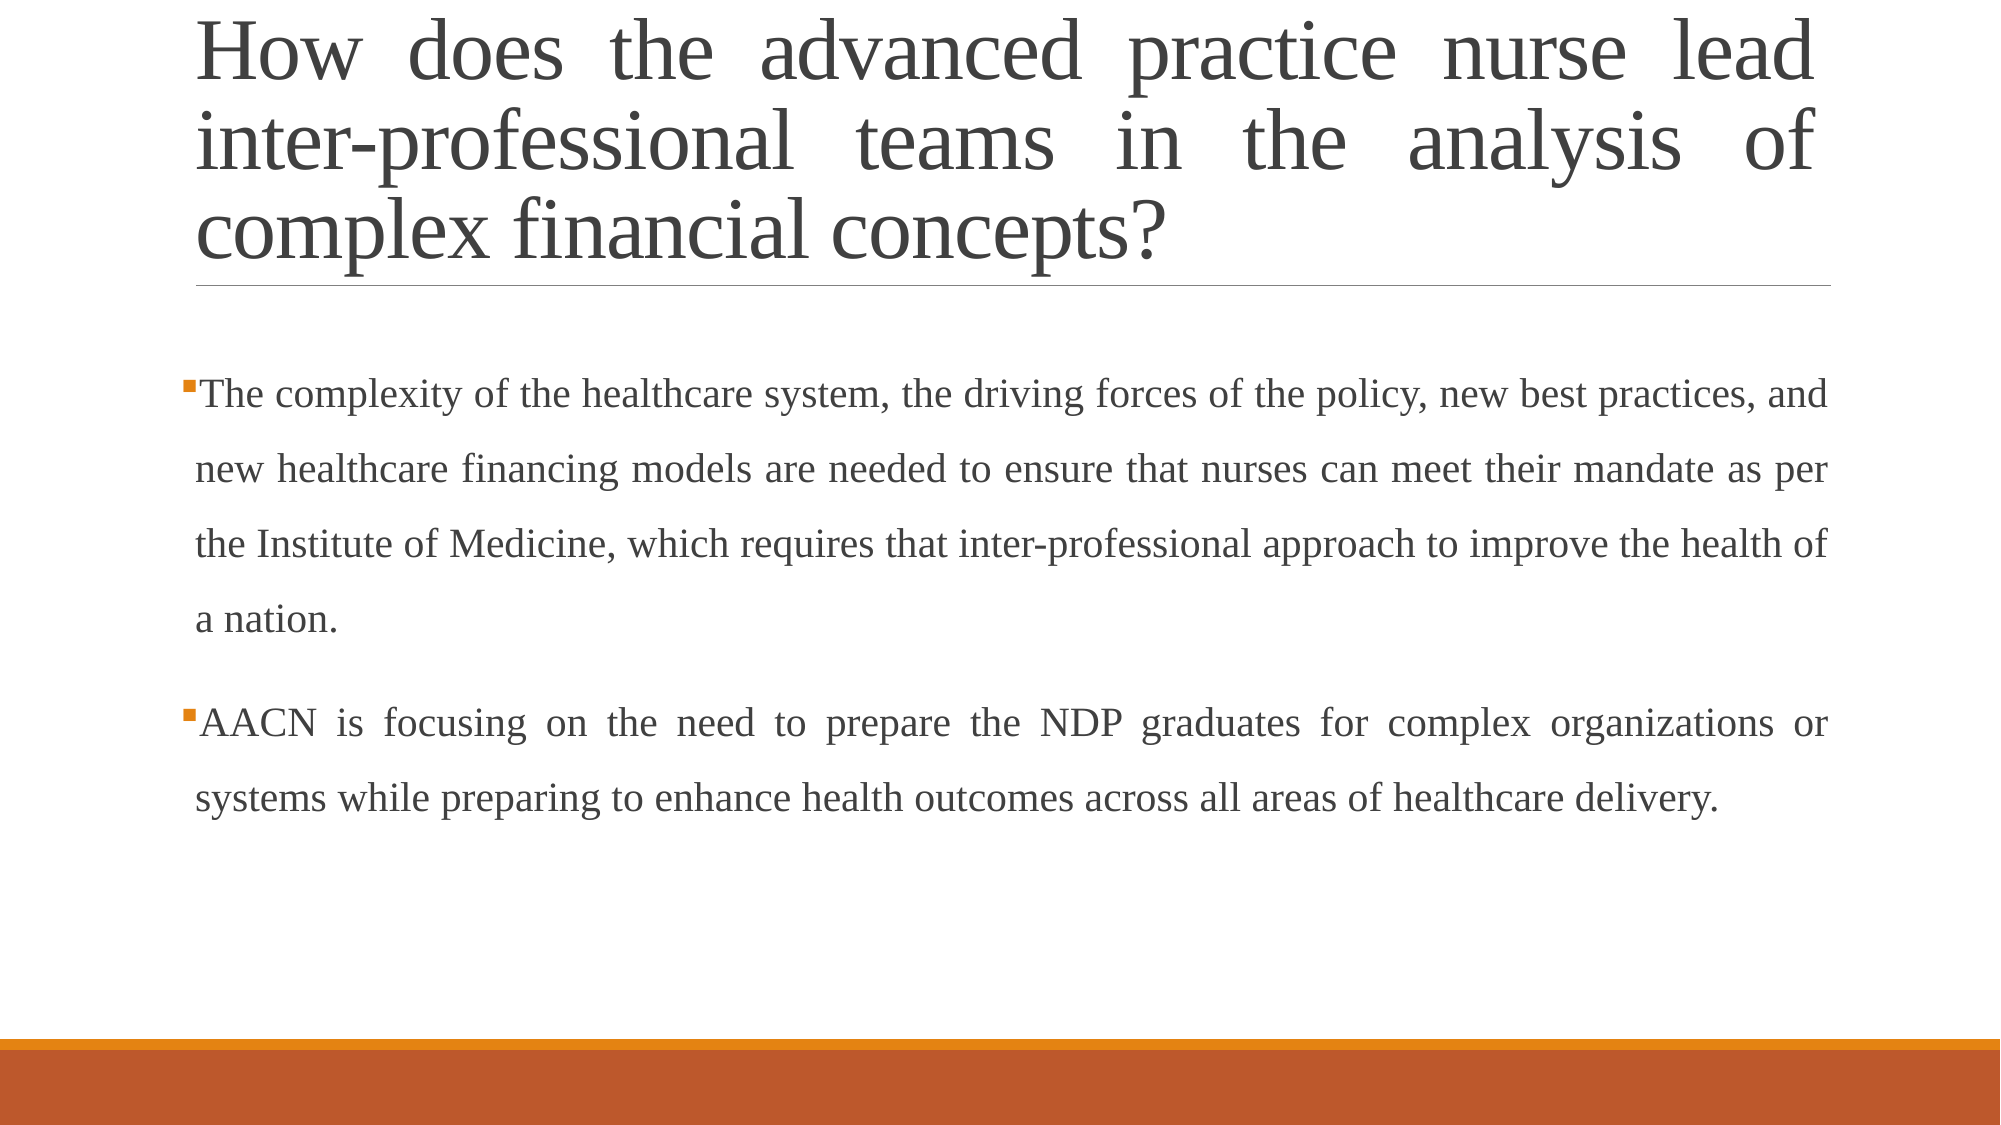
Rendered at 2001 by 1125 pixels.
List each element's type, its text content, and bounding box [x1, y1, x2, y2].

list The complexity of the healthcare system, the driving forces of the policy, new best practices, and new healthcare financing models are needed to ensure that nurses can meet their mandate as per the Institute of Medicine, which requires that inter-professional approach to improve the health of a nation. AACN is focusing on the need to prepare the NDP graduates for complex organizations or systems while preparing to enhance health outcomes across all areas of healthcare delivery. [180, 302, 1830, 963]
title How does the advanced practice nurse lead inter-professional teams in the analysis of complex financial concepts? [180, 0, 1830, 285]
